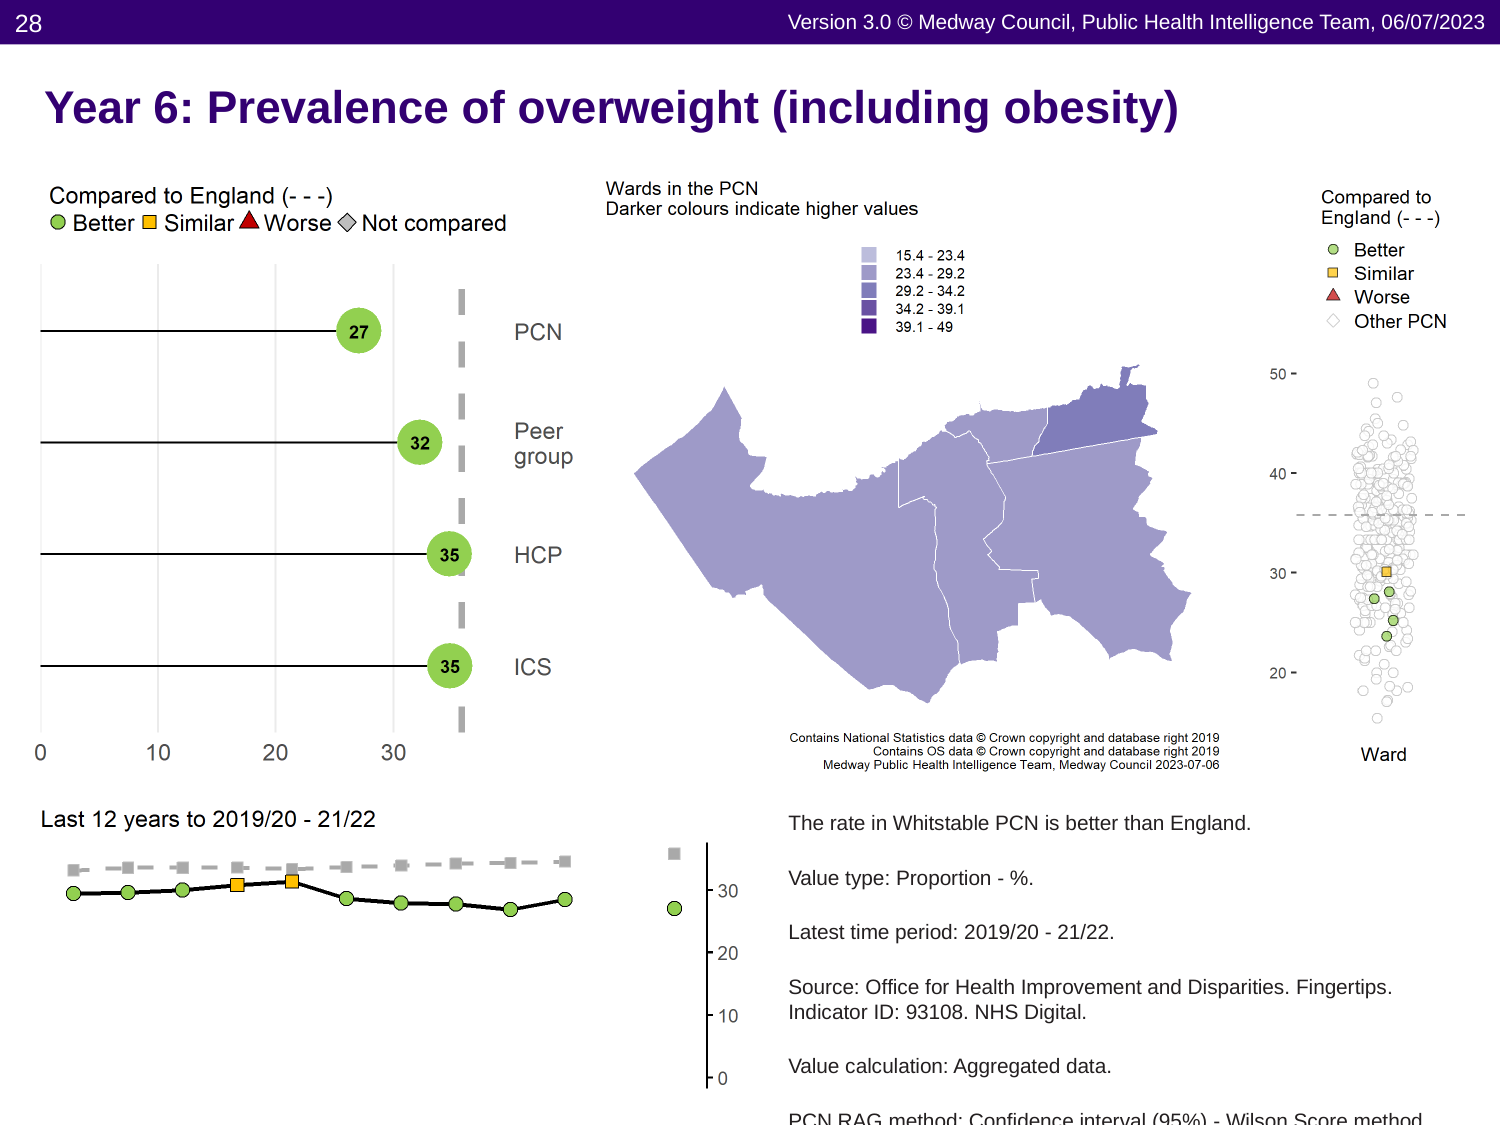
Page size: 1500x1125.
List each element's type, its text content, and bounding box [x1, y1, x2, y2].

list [29, 798, 751, 1107]
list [29, 164, 585, 776]
list 28 [0, 0, 95, 95]
list The rate in Whitstable PCN is better than England. Value type: Proportion - %. Latest time period: 2019/20 - 21/22. Source: Office for Health Improvement and Disparities. Fingertips. Indicator ID: 93108. NHS Digital. Value calculation: Aggregated data. PCN RAG method: Confidence interval (95%) - Wilson Score method. Small area type: Ward. [773, 802, 1483, 1106]
title Year 6: Prevalence of overweight (including obesity) [29, 70, 1471, 138]
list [1233, 164, 1483, 776]
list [605, 164, 1221, 776]
list Version 3.0 © Medway Council, Public Health Intelligence Team, 06/07/2023 [419, 0, 1500, 43]
